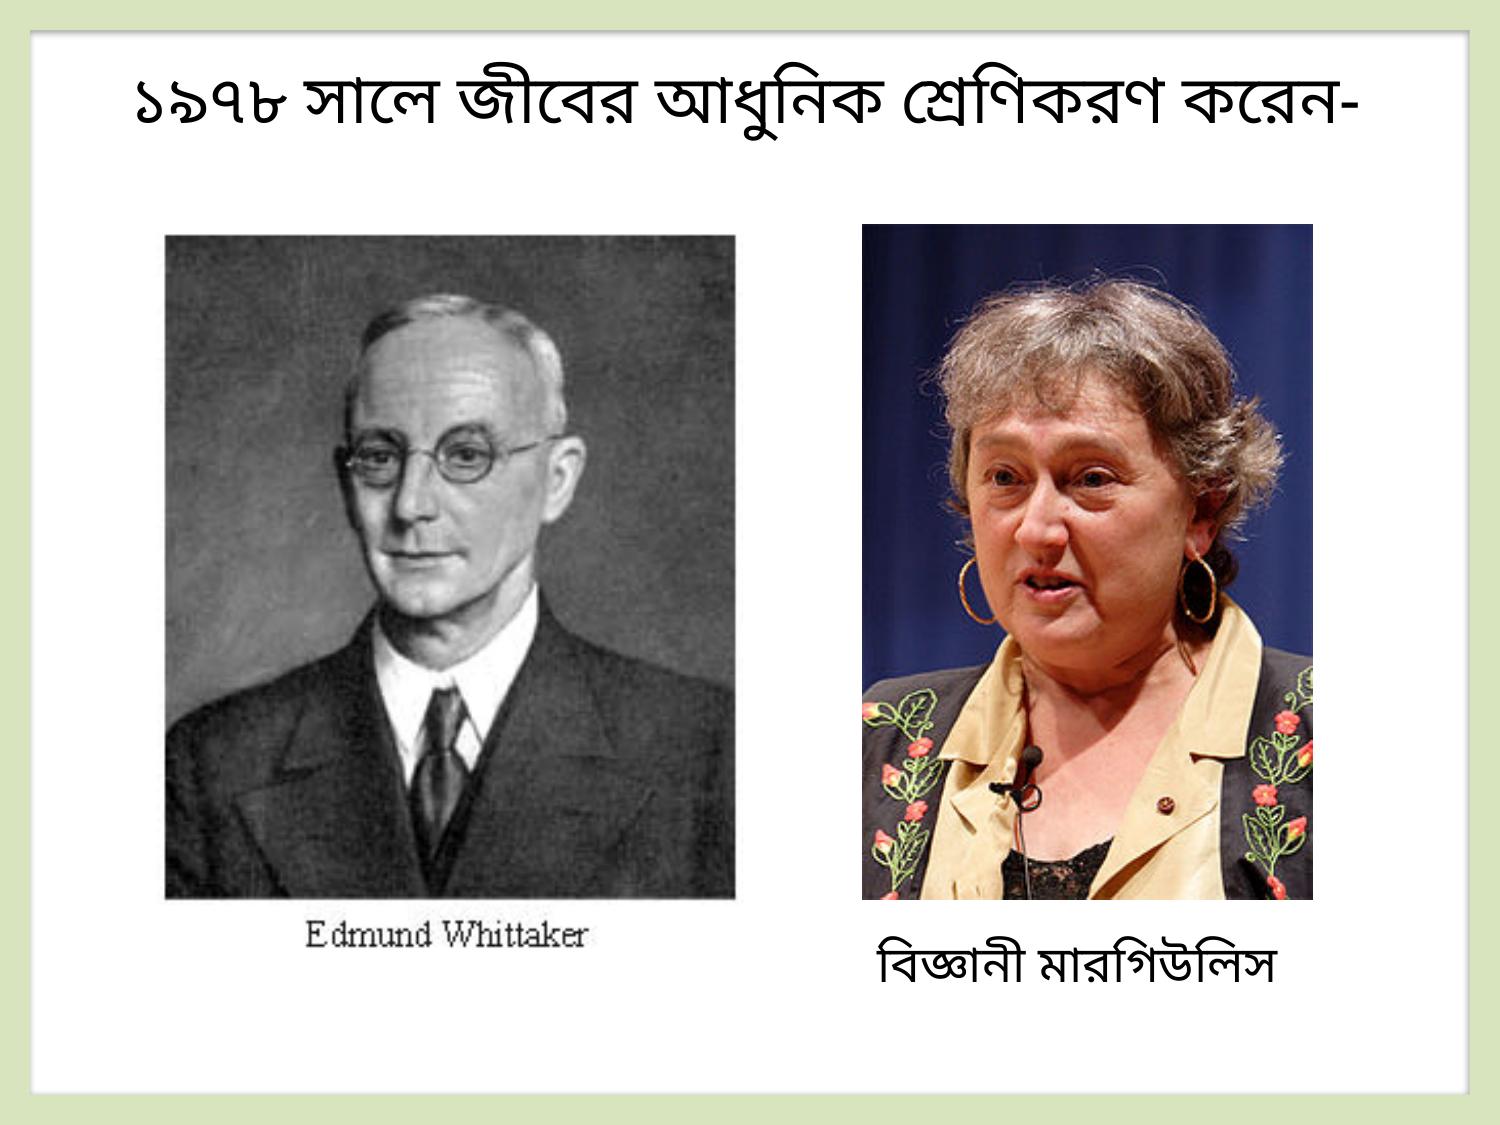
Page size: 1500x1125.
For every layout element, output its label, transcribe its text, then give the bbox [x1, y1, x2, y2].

picture [137, 215, 766, 1001]
text_box [0, 0, 1500, 1125]
text_box বিজ্ঞানী মারগিউলিস [862, 924, 1300, 1000]
picture [862, 224, 1313, 901]
text_box ১৯৭৮ সালে জীবের আধুনিক শ্রেণিকরণ করেন- [112, 49, 1413, 145]
